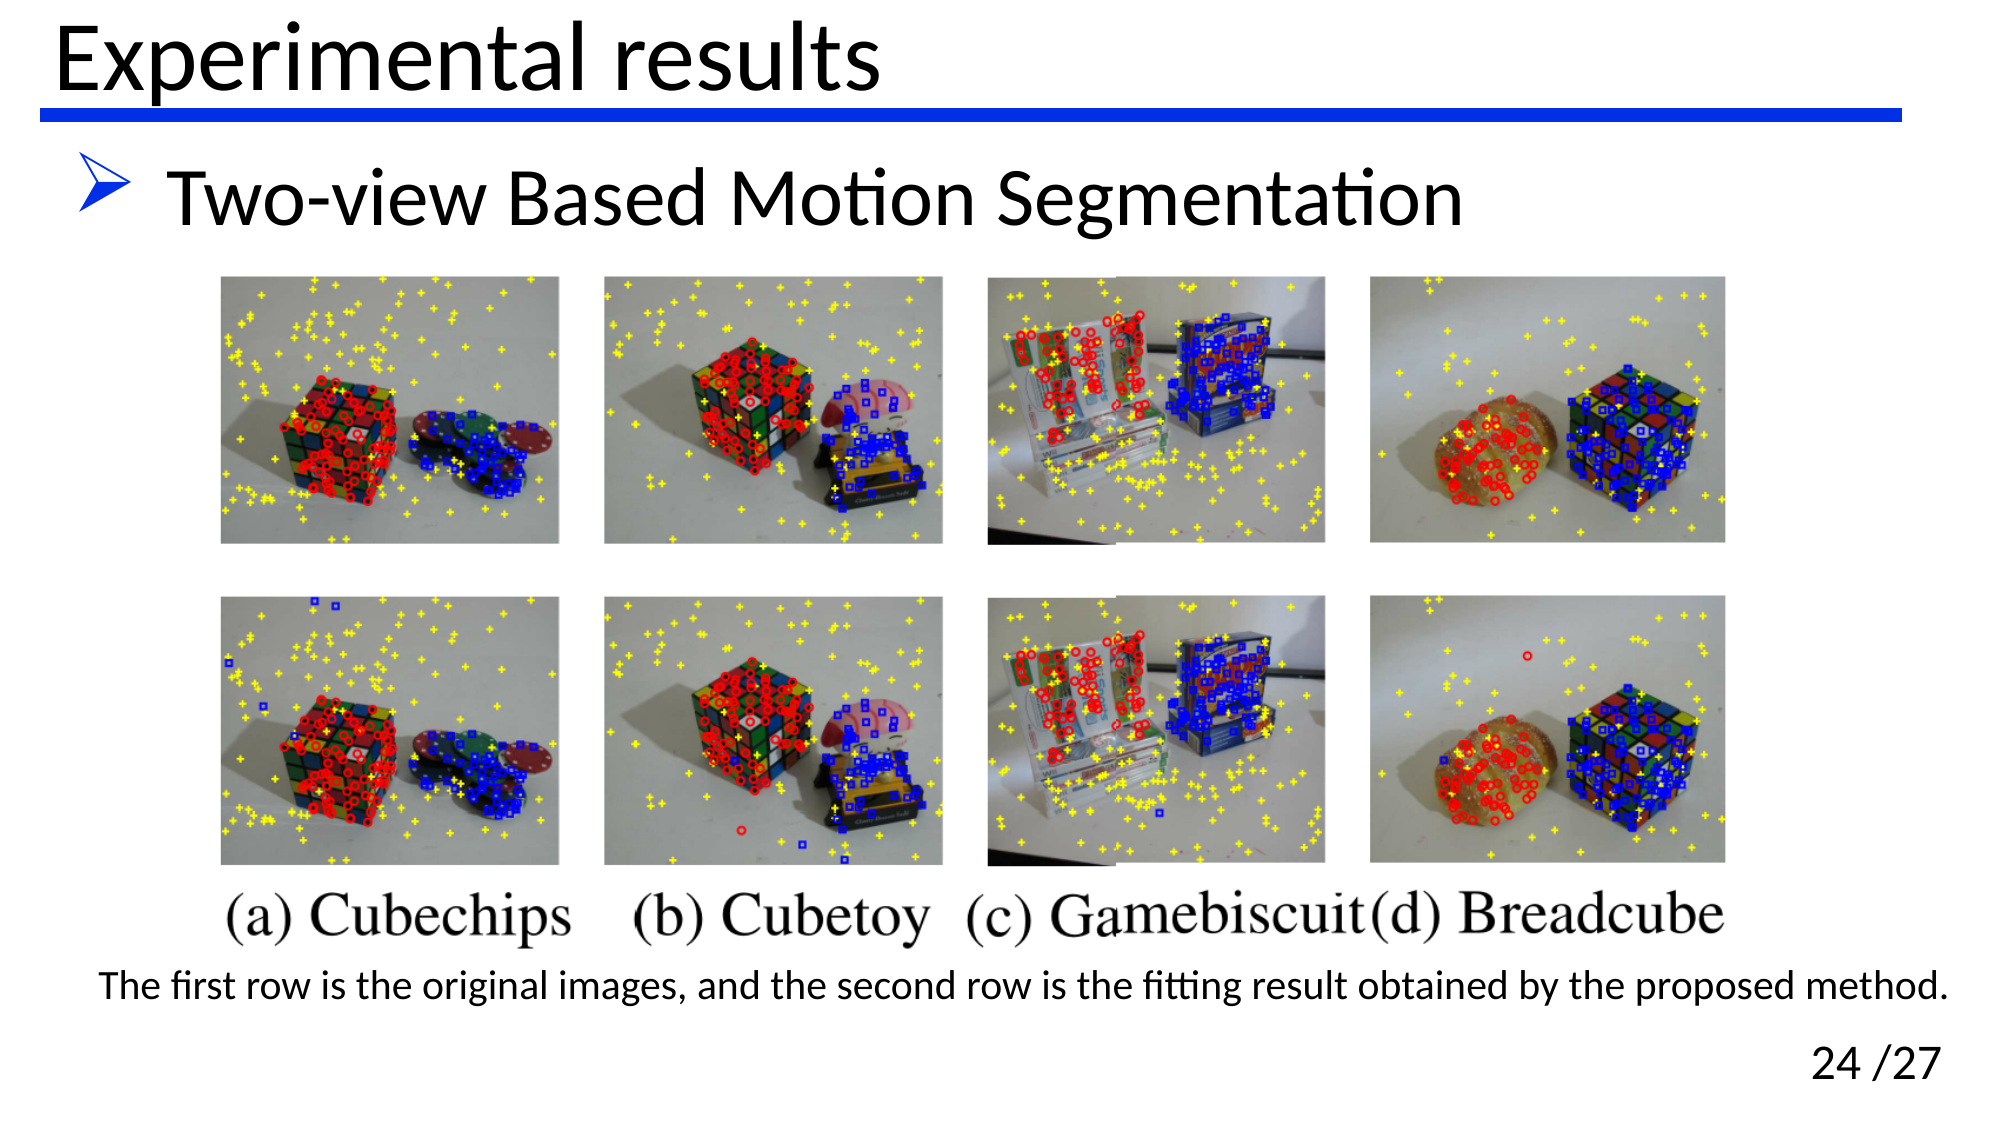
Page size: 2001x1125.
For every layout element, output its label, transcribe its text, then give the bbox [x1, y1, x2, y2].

picture [208, 266, 1736, 951]
text_box Two-view Based Motion Segmentation [58, 135, 1482, 250]
text_box 24 /27 [1795, 1022, 1981, 1097]
text_box The first row is the original images, and the second row is the fitting result obtained by the proposed method. [83, 950, 1966, 1015]
text_box Experimental results [38, 0, 900, 118]
